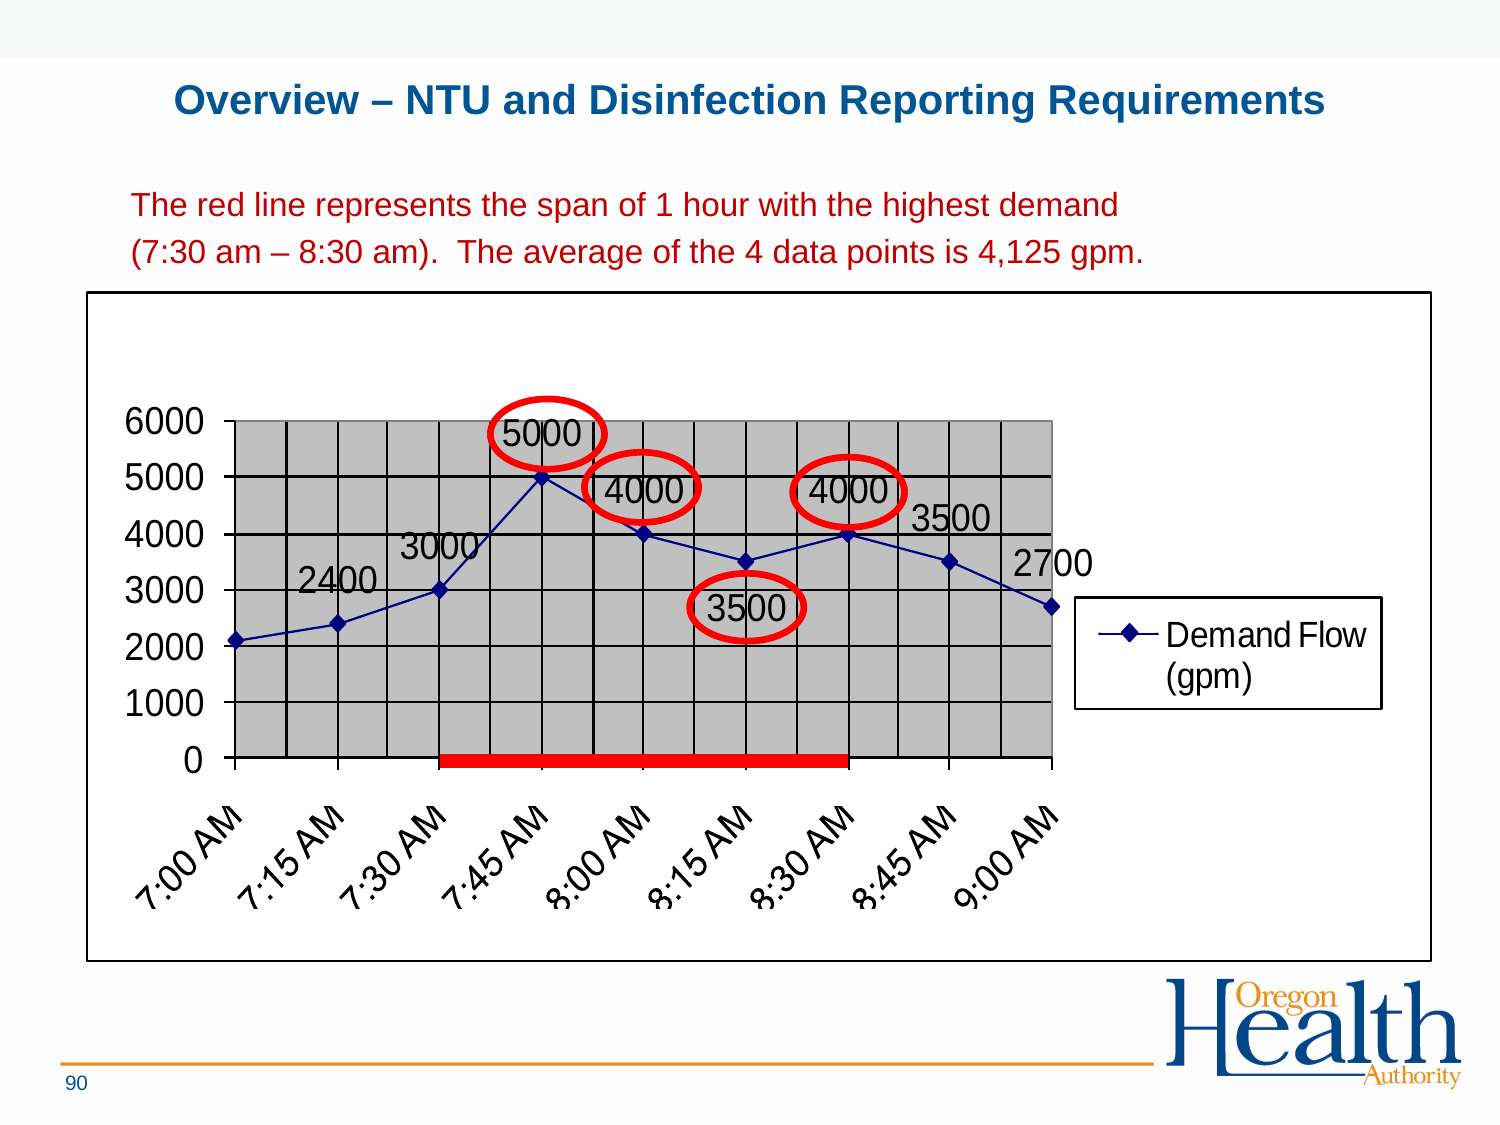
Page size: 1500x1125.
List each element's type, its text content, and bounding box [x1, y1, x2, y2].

list The red line represents the span of 1 hour with the highest demand (7:30 am – 8:30 am). The average of the 4 data points is 4,125 gpm. [50, 175, 1288, 516]
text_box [74, 278, 1444, 973]
slide_number 90 [49, 1062, 401, 1104]
picture [0, 0, 1500, 1125]
title Overview – NTU and Disinfection Reporting Requirements [75, 45, 1425, 150]
